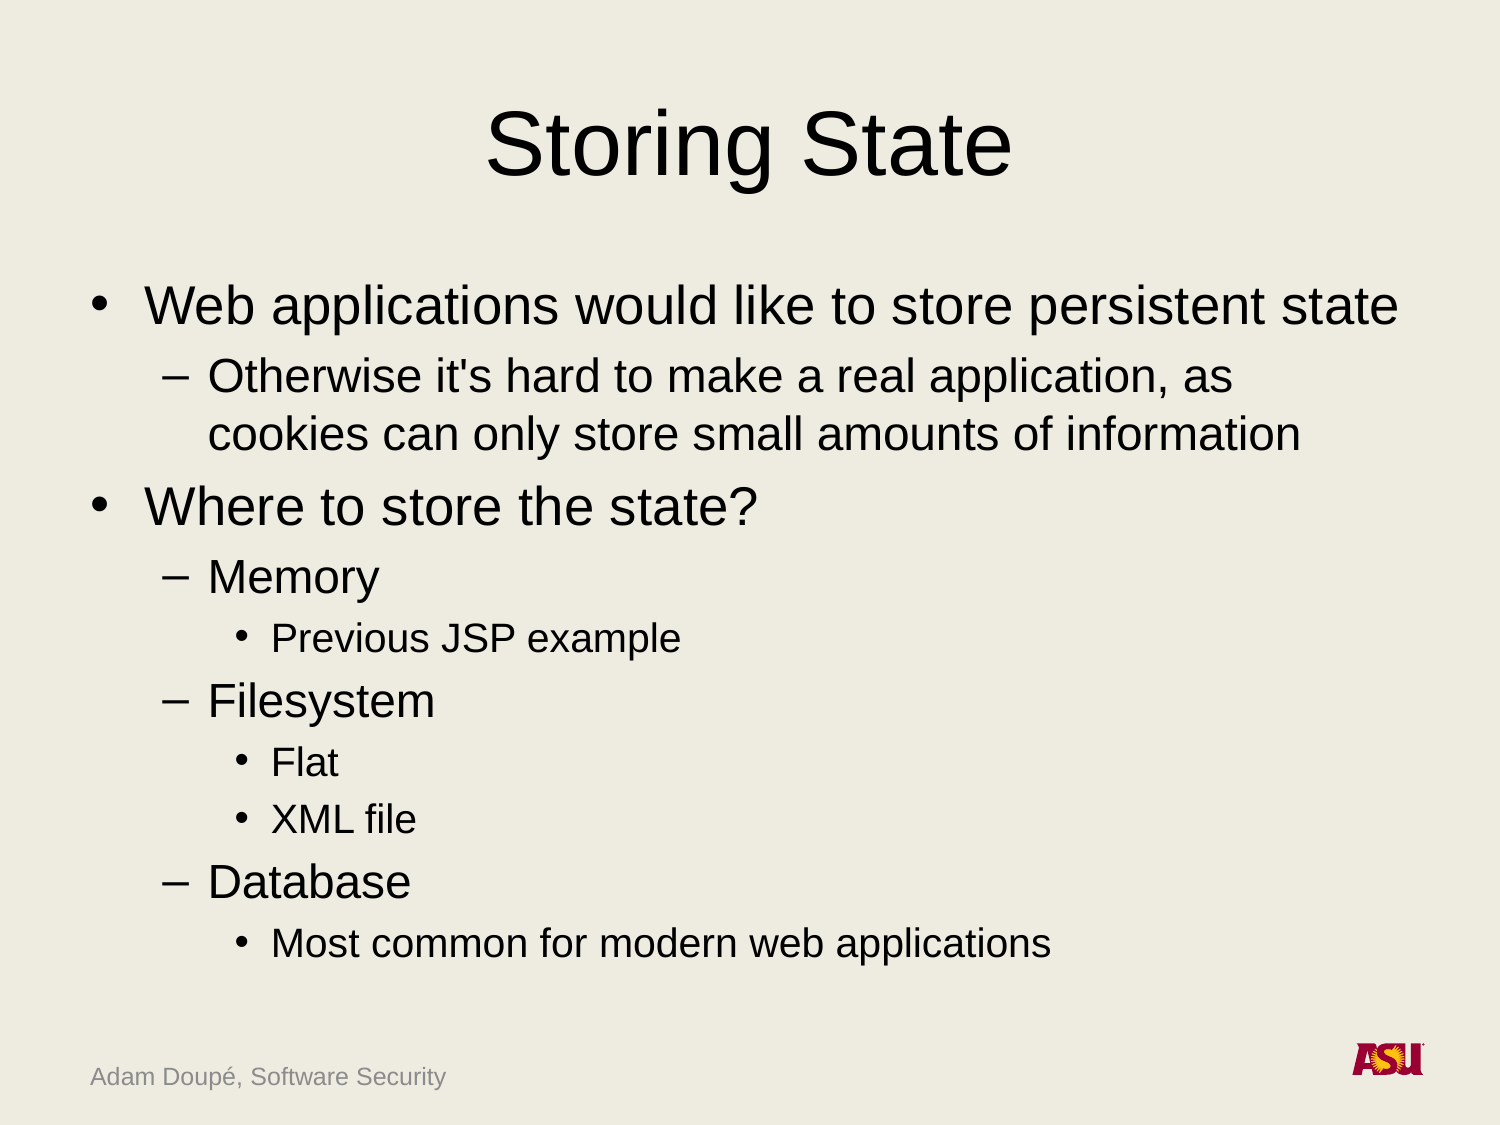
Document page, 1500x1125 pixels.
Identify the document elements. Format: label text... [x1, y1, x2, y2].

list Web applications would like to store persistent state Otherwise it's hard to make a real application, as cookies can only store small amounts of information Where to store the state? Memory Previous JSP example Filesystem Flat XML file Database Most common for modern web applications [75, 262, 1425, 1005]
title Storing State [75, 45, 1425, 233]
